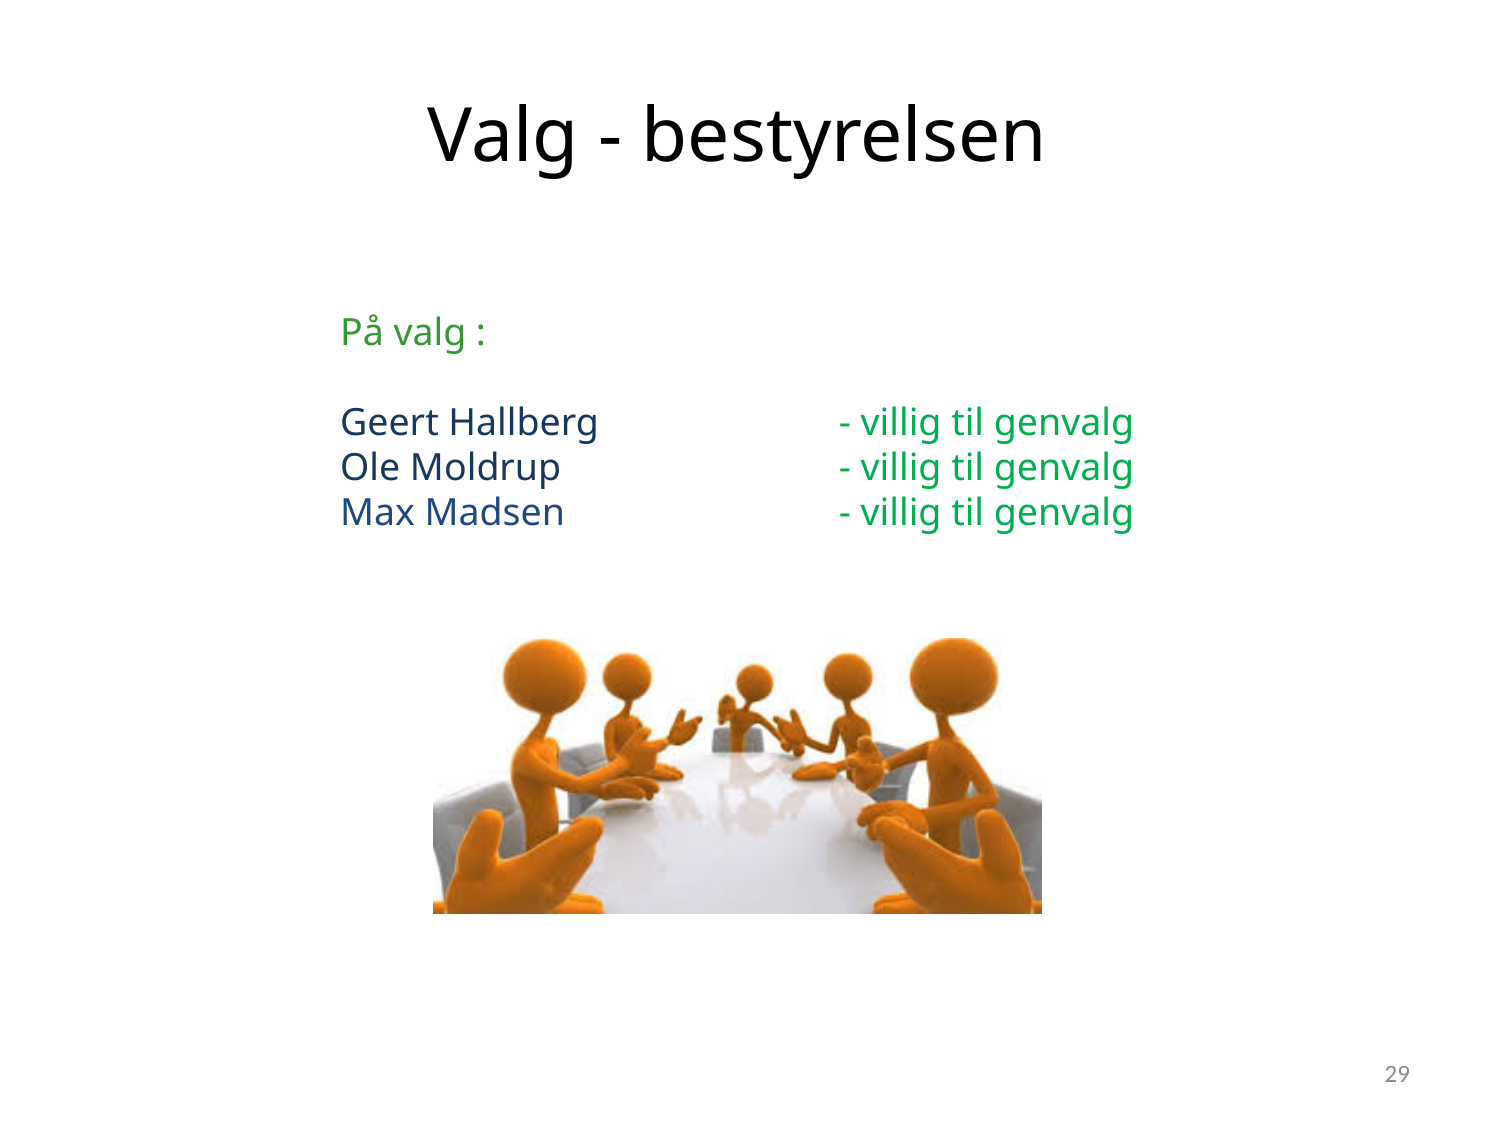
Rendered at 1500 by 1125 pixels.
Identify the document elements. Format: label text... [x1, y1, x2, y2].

title Valg - bestyrelsen [99, 37, 1375, 225]
picture [433, 638, 1042, 914]
text_box På valg : Geert Hallberg - villig til genvalg Ole Moldrup - villig til genvalg Max Madsen - villig til genvalg [325, 300, 1150, 586]
slide_number 29 [1074, 1042, 1425, 1103]
